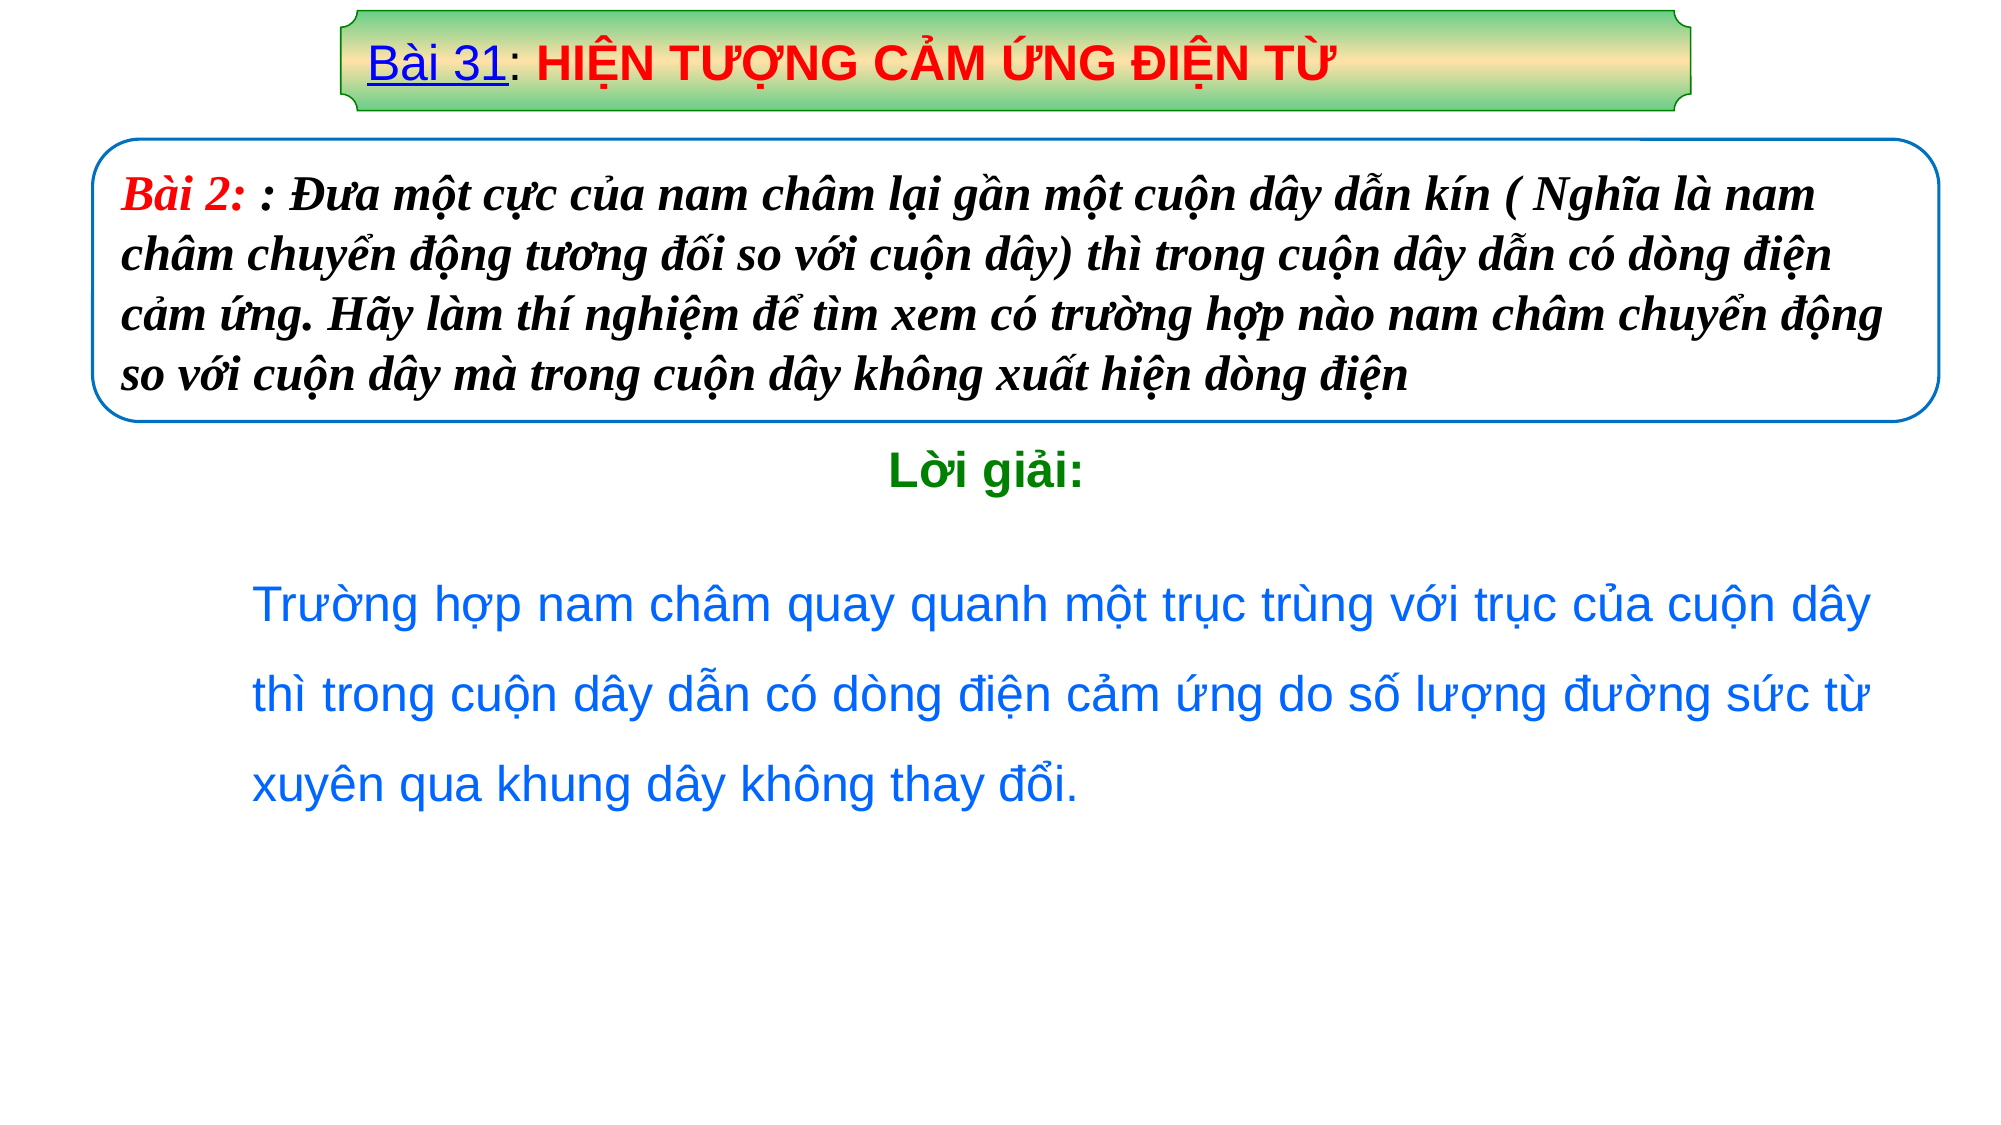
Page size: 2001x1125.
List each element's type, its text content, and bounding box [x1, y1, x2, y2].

text_box Trường hợp nam châm quay quanh một trục trùng với trục của cuộn dây thì trong cuộn dây dẫn có dòng điện cảm ứng do số lượng đường sức từ xuyên qua khung dây không thay đổi. [232, 534, 1893, 820]
text_box Bài 31: HIỆN TƯỢNG CẢM ỨNG ĐIỆN TỪ [340, 10, 1691, 111]
text_box Bài 2: : Đưa một cực của nam châm lại gần một cuộn dây dẫn kín ( Nghĩa là nam châm chuyển động tương đối so với cuộn dây) thì trong cuộn dây dẫn có dòng điện cảm ứng. Hãy làm thí nghiệm để tìm xem có trường hợp nào nam châm chuyển động so với cuộn dây mà trong cuộn dây không xuất hiện dòng điện [92, 139, 1939, 422]
text_box Lời giải: [869, 452, 1163, 505]
